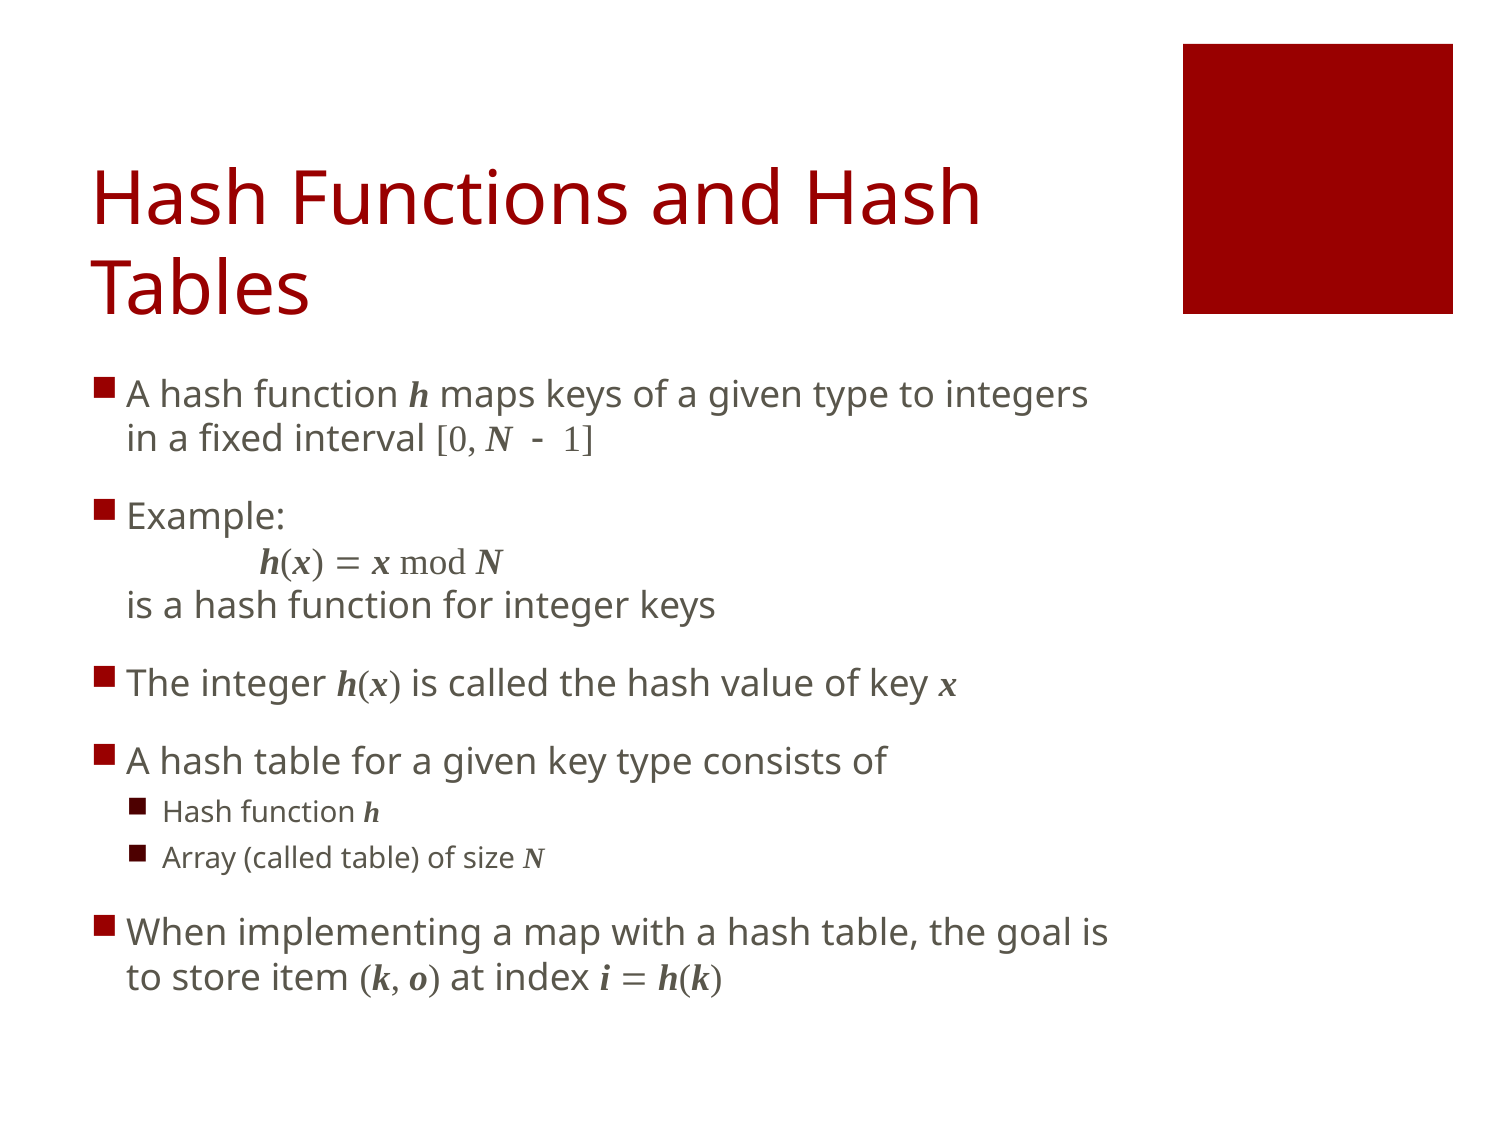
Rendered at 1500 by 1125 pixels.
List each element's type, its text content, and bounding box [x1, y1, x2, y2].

title Hash Functions and Hash Tables [75, 149, 1143, 338]
list A hash function h maps keys of a given type to integers in a fixed interval [0, N - 1] Example: h(x) = x mod N is a hash function for integer keys The integer h(x) is called the hash value of key x A hash table for a given key type consists of Hash function h Array (called table) of size N When implementing a map with a hash table, the goal is to store item (k, o) at index i = h(k) [75, 362, 1143, 1005]
